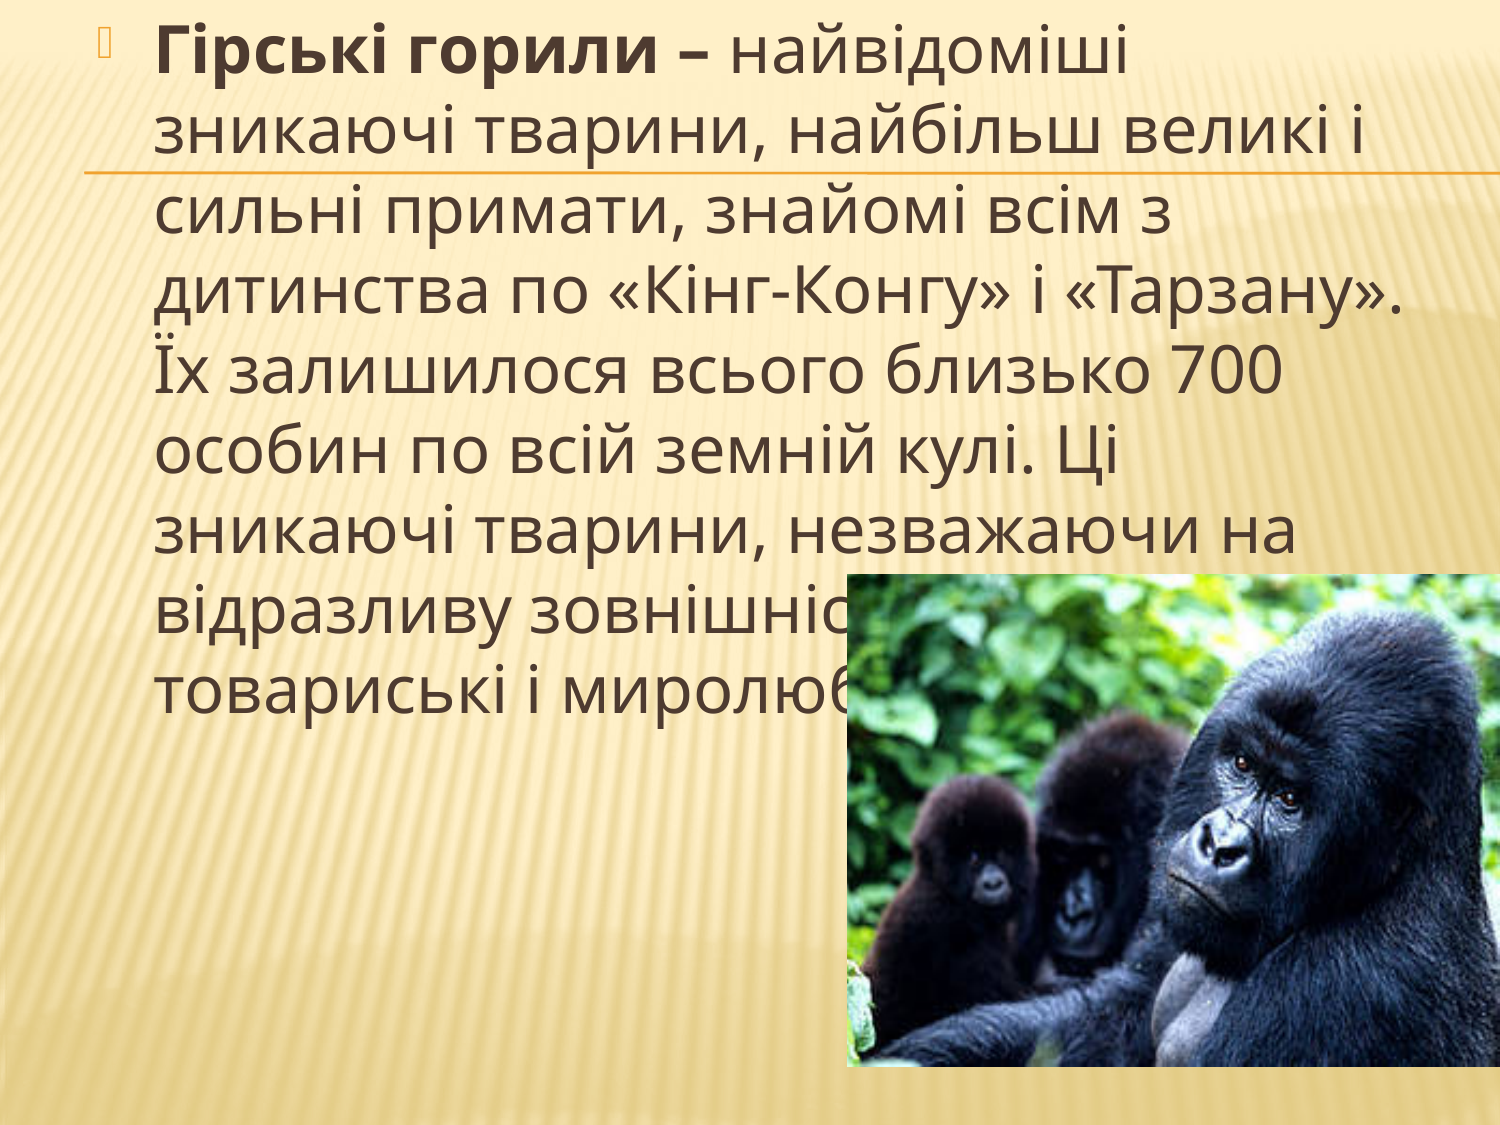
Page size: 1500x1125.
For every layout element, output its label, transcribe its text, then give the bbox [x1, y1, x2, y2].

picture [847, 573, 1500, 1067]
list Гірські горили – найвідоміші зникаючі тварини, найбільш великі і сильні примати, знайомі всім з дитинства по «Кінг-Конгу» і «Тарзану». Їх залишилося всього близько 700 особин по всій земній кулі. Ці зникаючі тварини, незважаючи на відразливу зовнішність, в цілому дуже товариські і миролюбні. [82, 0, 1432, 743]
